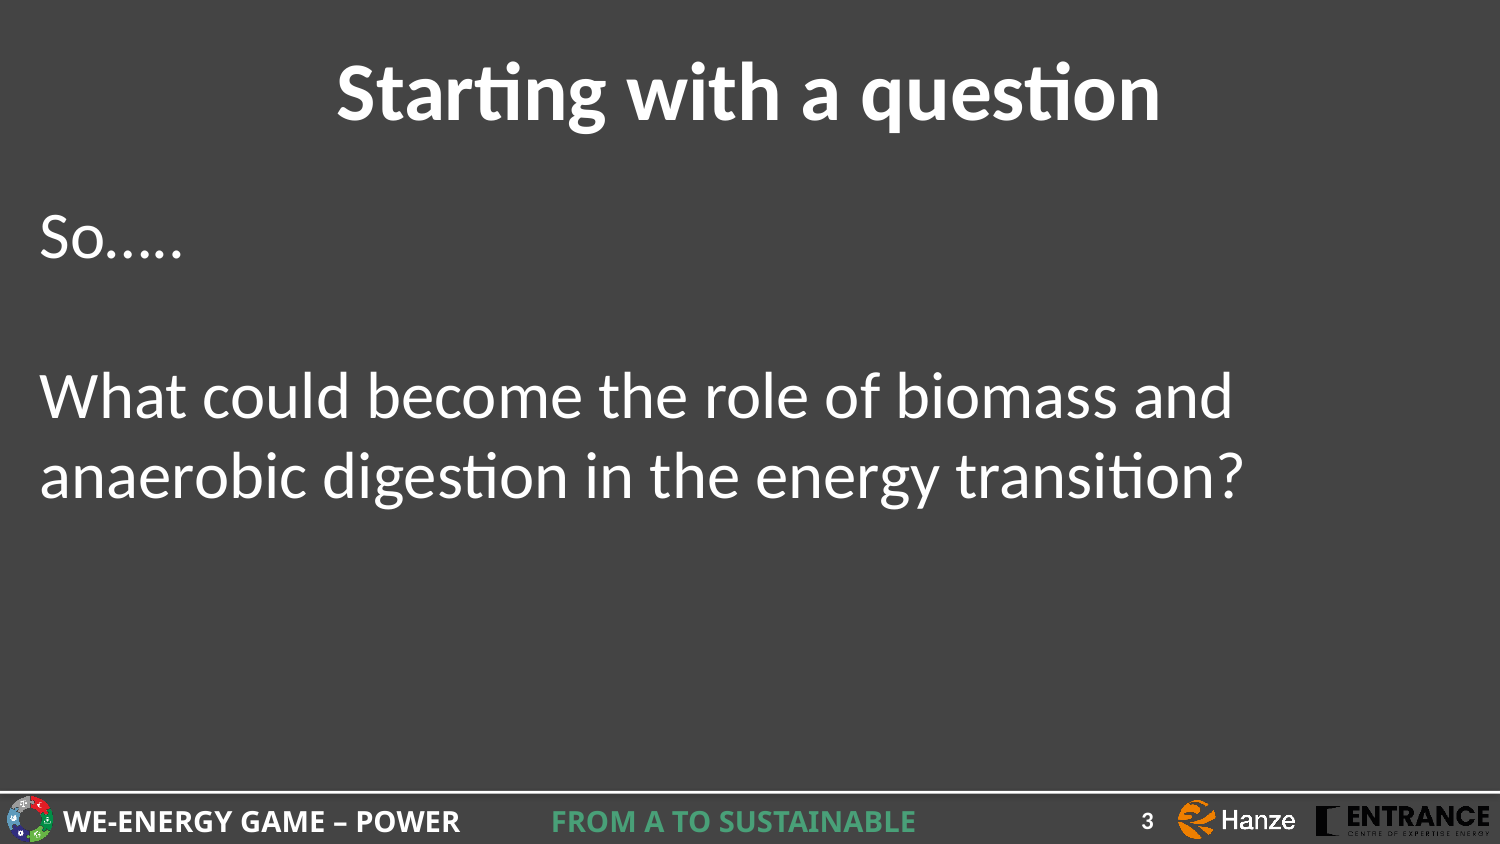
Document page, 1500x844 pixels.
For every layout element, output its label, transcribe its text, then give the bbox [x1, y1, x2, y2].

list So….. What could become the role of biomass and anaerobic digestion in the energy transition? [24, 184, 1475, 772]
title Starting with a question [24, 9, 1475, 165]
slide_number 3 [956, 796, 1169, 842]
picture [1178, 800, 1295, 839]
picture [1316, 806, 1489, 836]
picture [7, 796, 53, 842]
